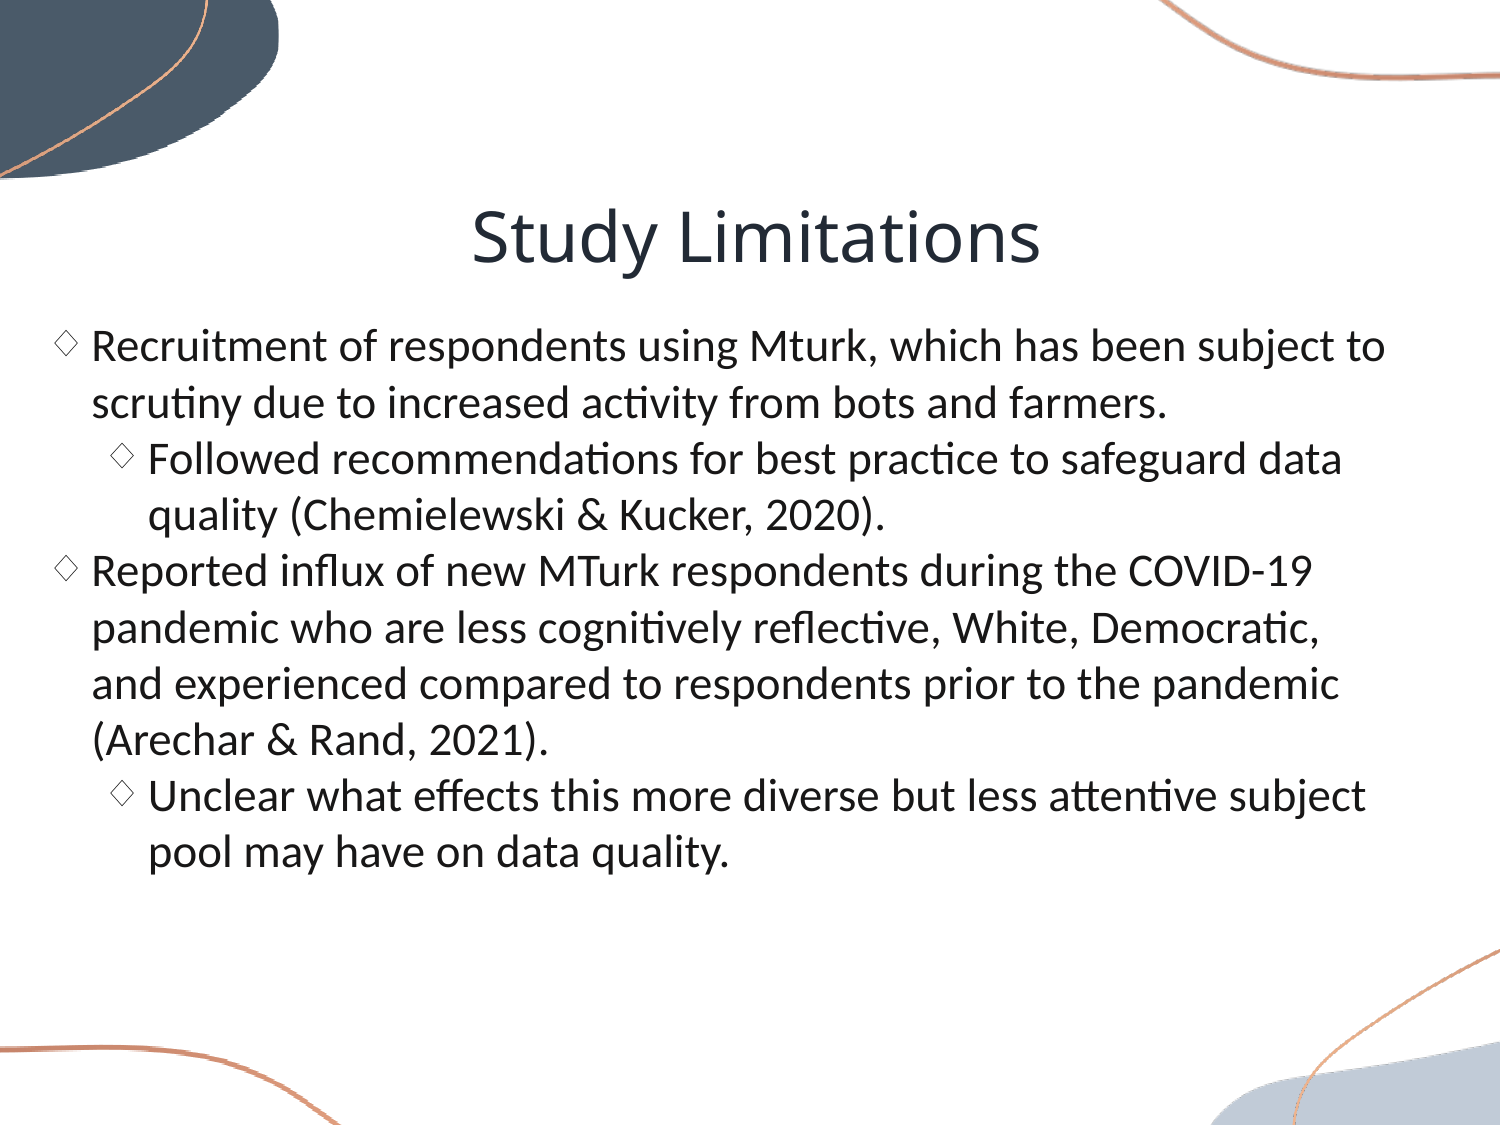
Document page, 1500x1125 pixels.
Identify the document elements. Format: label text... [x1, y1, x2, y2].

picture [0, 0, 279, 207]
picture [1141, 0, 1500, 107]
text_box Study Limitations [460, 186, 1054, 283]
picture [0, 1018, 359, 1125]
picture [49, 551, 83, 585]
text_box Recruitment of respondents using Mturk, which has been subject to scrutiny due to increased activity from bots and farmers. Followed recommendations for best practice to safeguard data quality (Chemielewski & Kucker, 2020). Reported influx of new MTurk respondents during the COVID-19 pandemic who are less cognitively reflective, White, Democratic, and experienced compared to respondents prior to the pandemic (Arechar & Rand, 2021). Unclear what effects this more diverse but less attentive subject pool may have on data quality. [38, 309, 1410, 883]
picture [105, 776, 139, 810]
picture [105, 439, 139, 472]
picture [49, 326, 83, 360]
picture [1202, 918, 1500, 1125]
